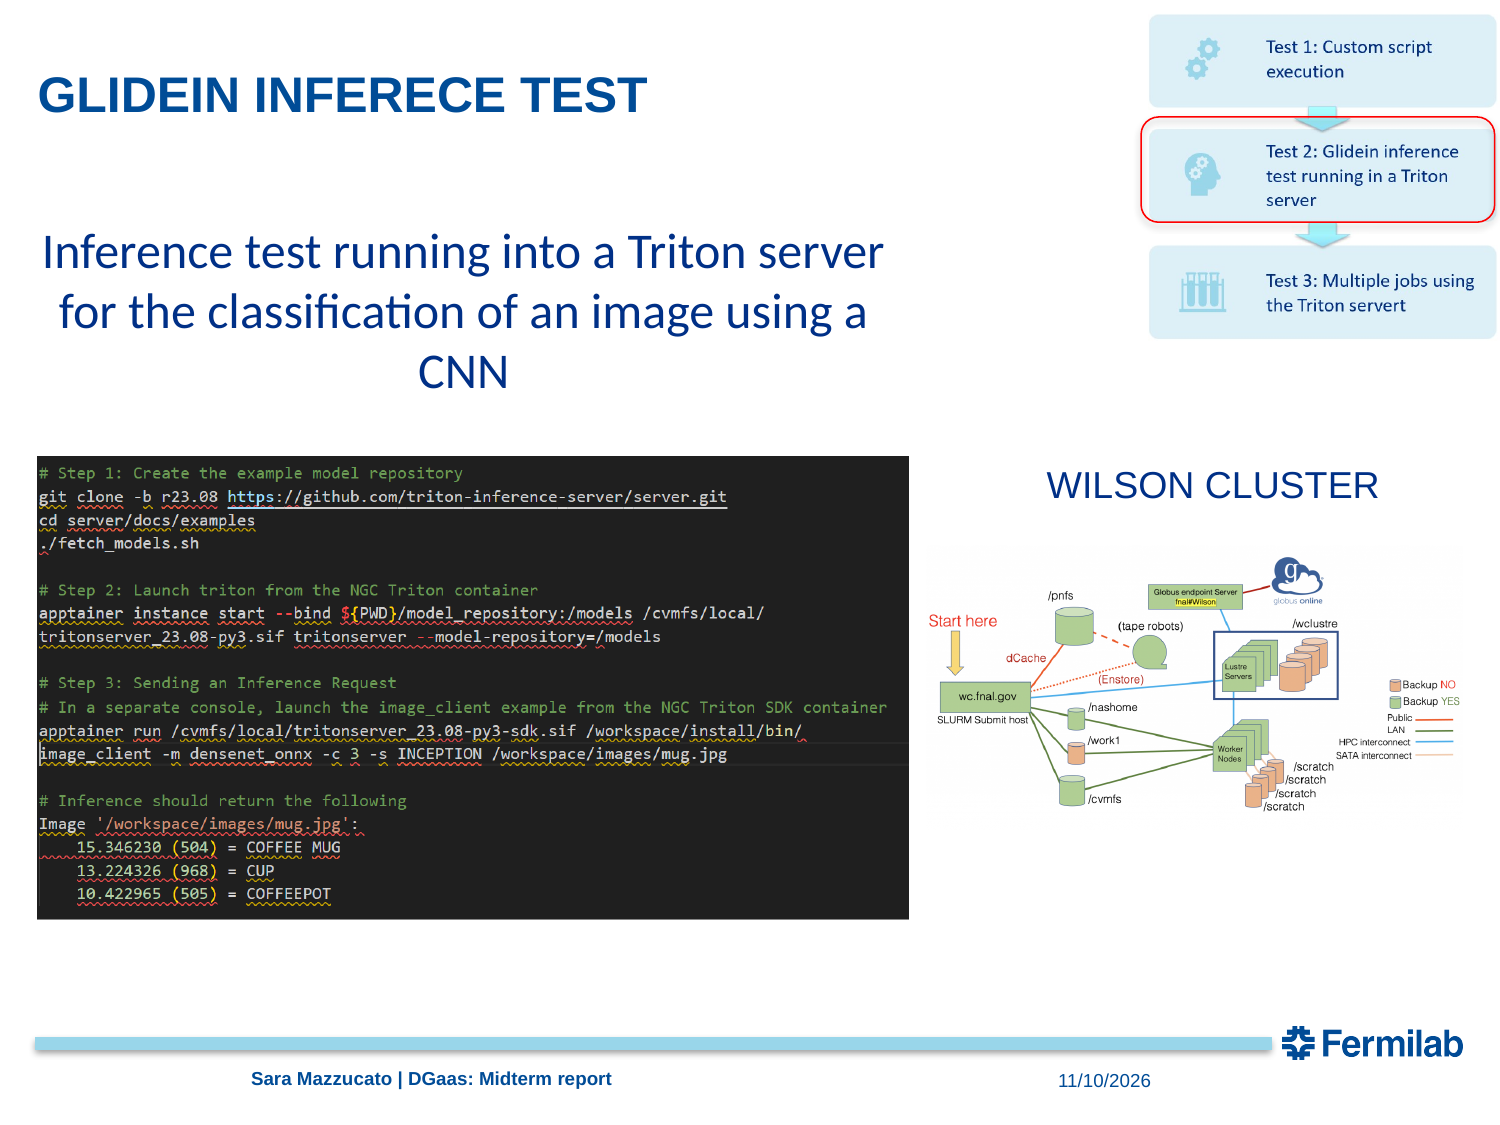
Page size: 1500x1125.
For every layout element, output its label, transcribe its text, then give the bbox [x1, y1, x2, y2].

text_box Inference test running into a Triton server for the classification of an image using a CNN [19, 210, 909, 406]
text_box WILSON CLUSTER [926, 453, 1500, 514]
title GLIDEIN INFERECE TEST [37, 17, 1132, 123]
footer Sara Mazzucato | DGaas: Midterm report [251, 1066, 1279, 1107]
picture [1282, 1026, 1463, 1060]
picture [926, 545, 1463, 831]
picture [1137, 4, 1500, 349]
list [37, 456, 909, 920]
